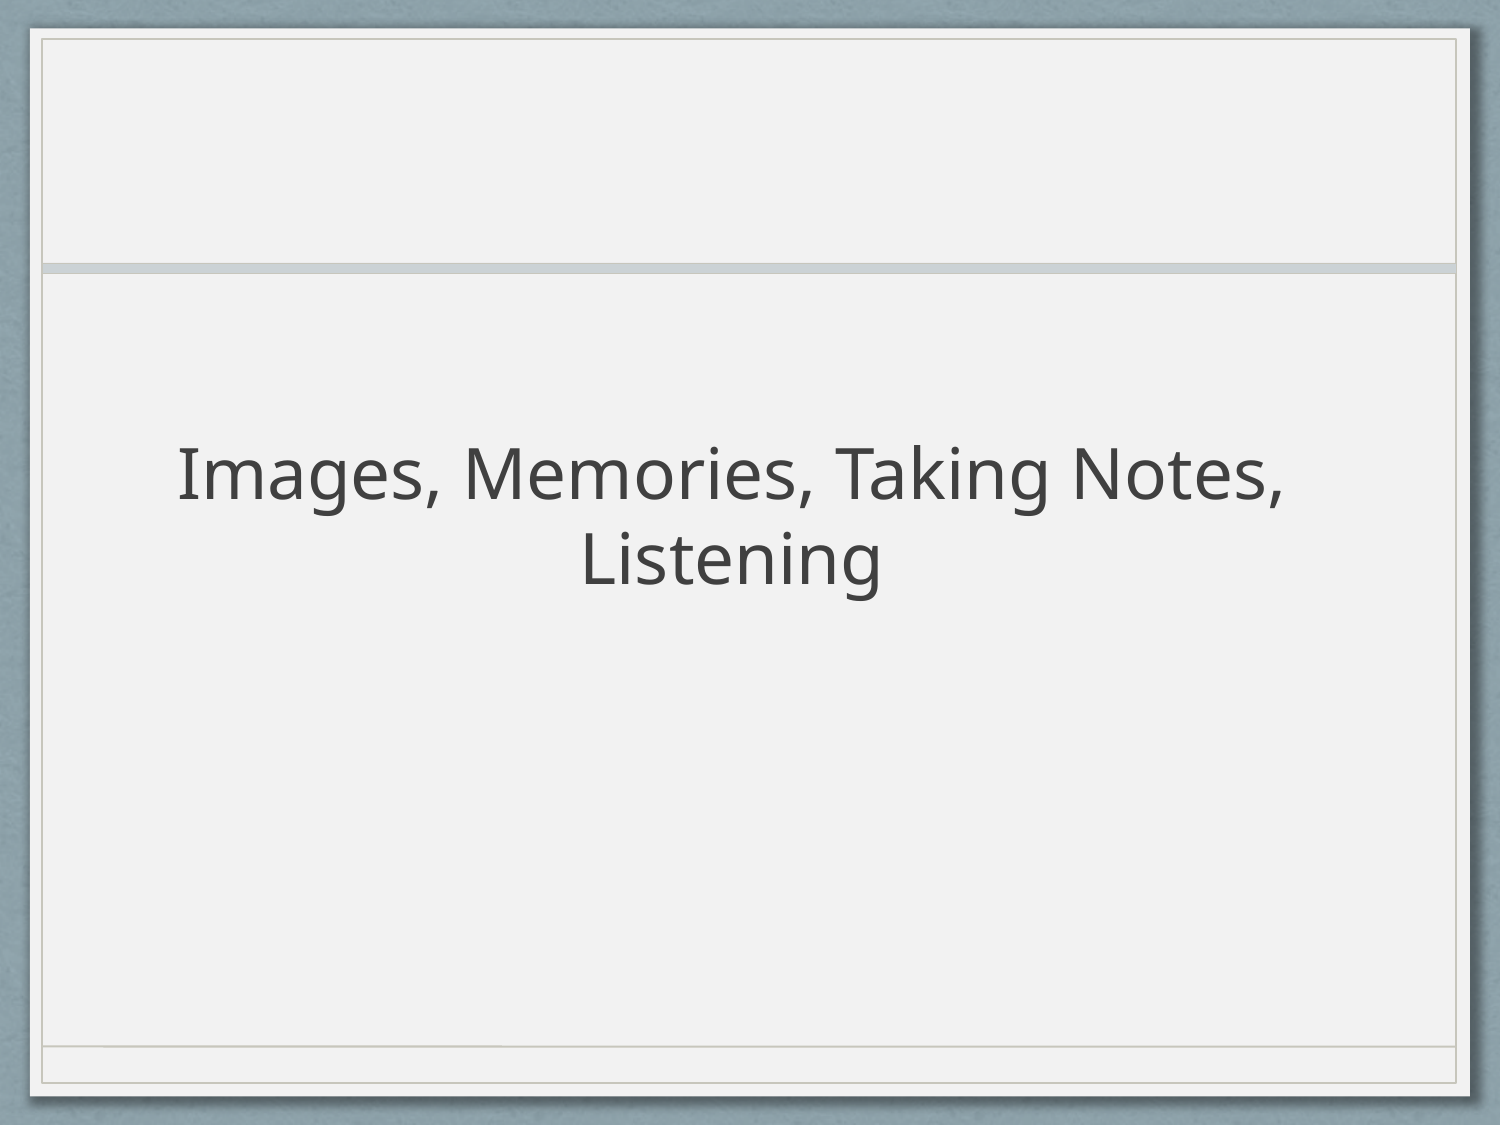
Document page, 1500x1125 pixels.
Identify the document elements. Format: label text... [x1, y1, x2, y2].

title Images, Memories, Taking Notes, Listening [57, 419, 1408, 608]
